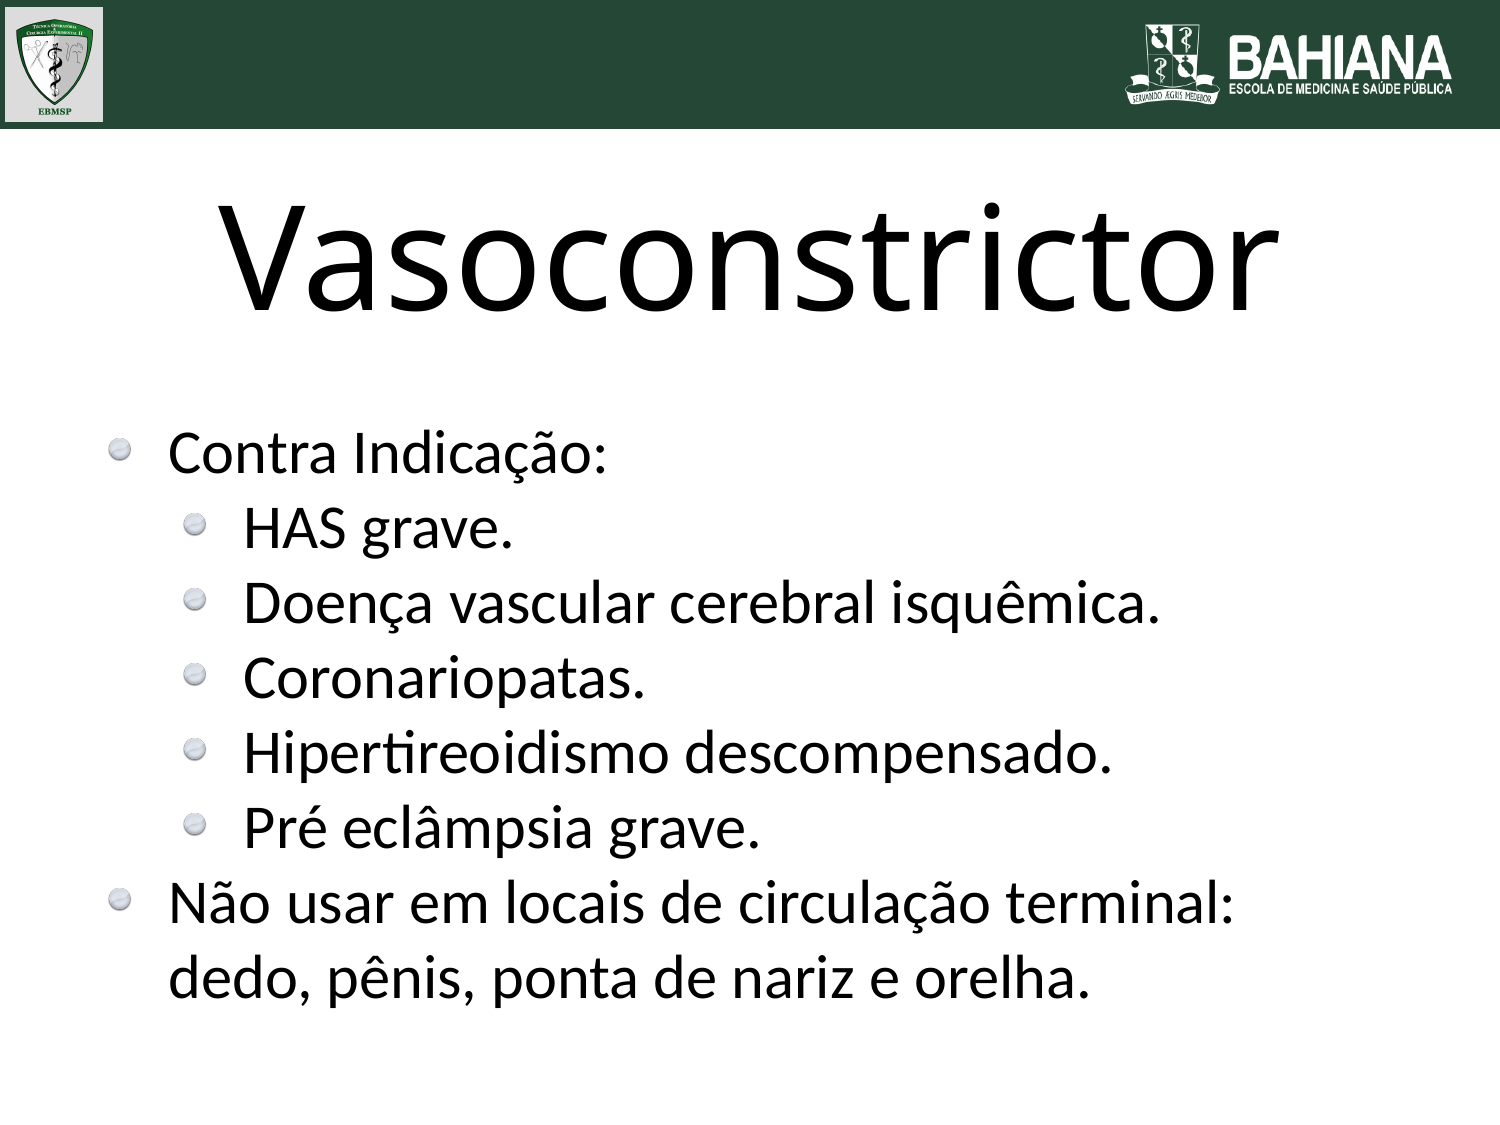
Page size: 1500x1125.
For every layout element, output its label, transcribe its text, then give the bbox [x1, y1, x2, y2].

picture [181, 510, 208, 537]
picture [181, 810, 208, 837]
title Vasoconstrictor [0, 74, 1500, 430]
picture [106, 435, 133, 462]
picture [0, 0, 1500, 74]
text_box Contra Indicação: HAS grave. Doença vascular cerebral isquêmica. Coronariopatas. Hipertireoidismo descompensado. Pré eclâmpsia grave. Não usar em locais de circulação terminal: dedo, pênis, ponta de nariz e orelha. [98, 403, 1402, 1019]
picture [181, 585, 208, 612]
picture [181, 735, 208, 762]
picture [181, 660, 208, 687]
picture [106, 885, 133, 912]
